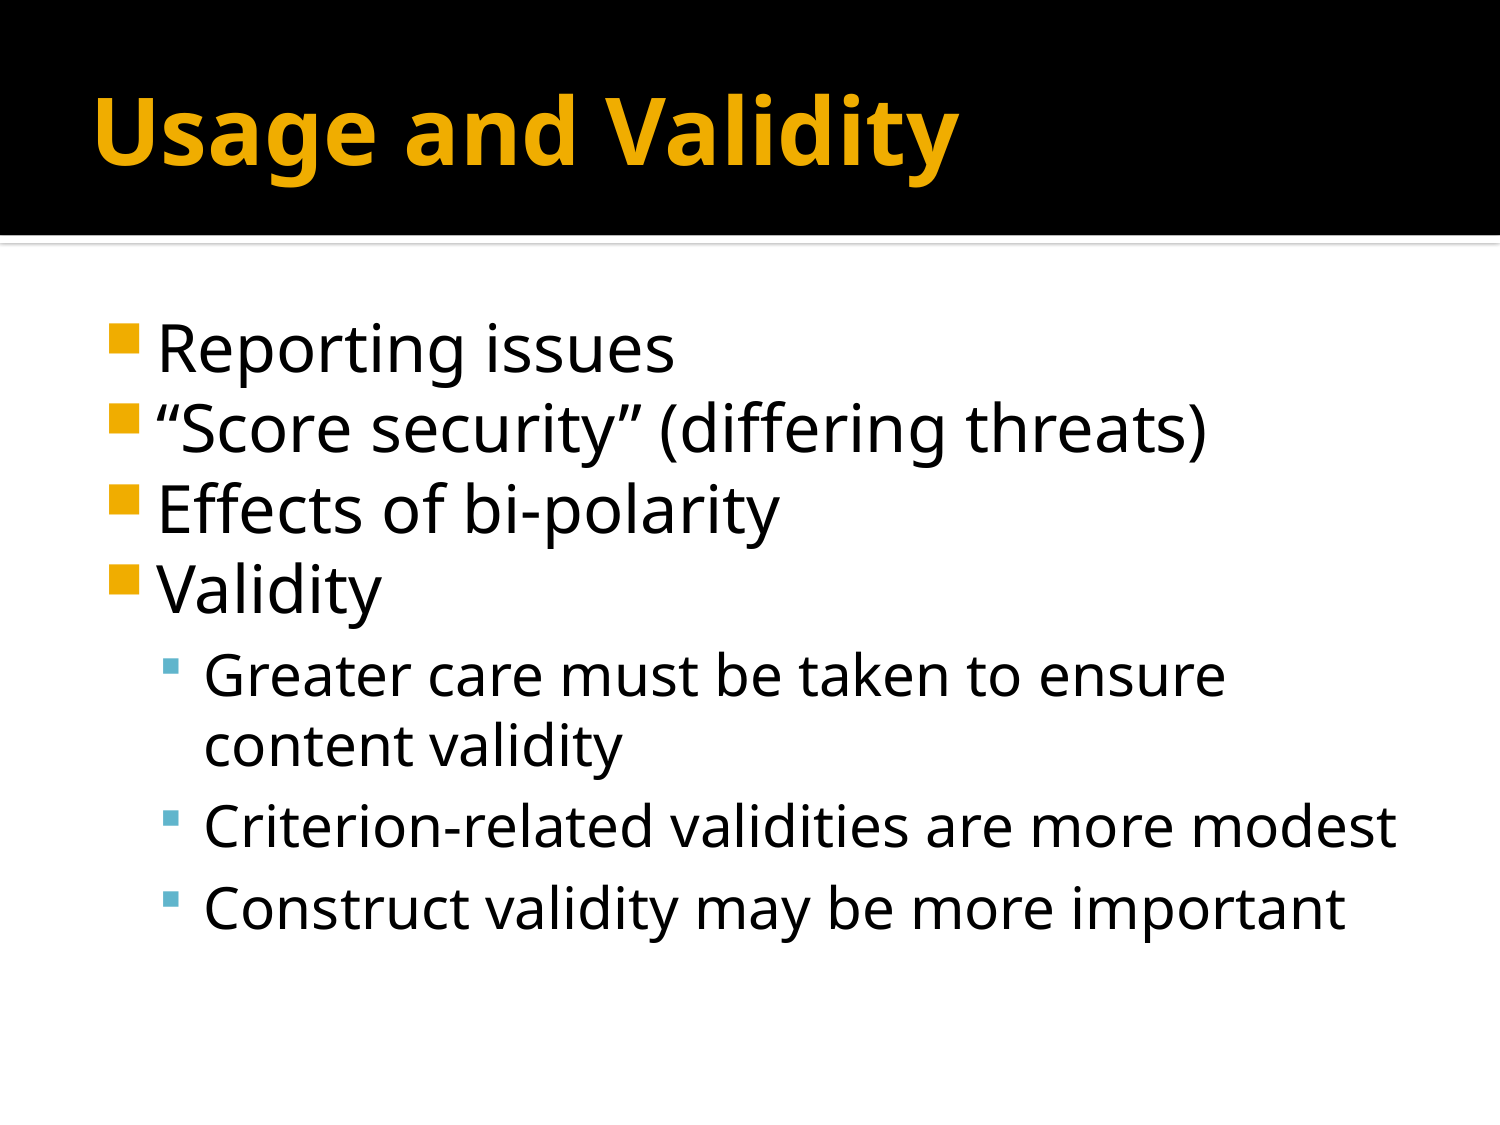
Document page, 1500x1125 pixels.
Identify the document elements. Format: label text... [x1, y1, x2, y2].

title Usage and Validity [75, 25, 1425, 231]
list Reporting issues “Score security” (differing threats) Effects of bi-polarity Validity Greater care must be taken to ensure content validity Criterion-related validities are more modest Construct validity may be more important [75, 291, 1425, 1050]
